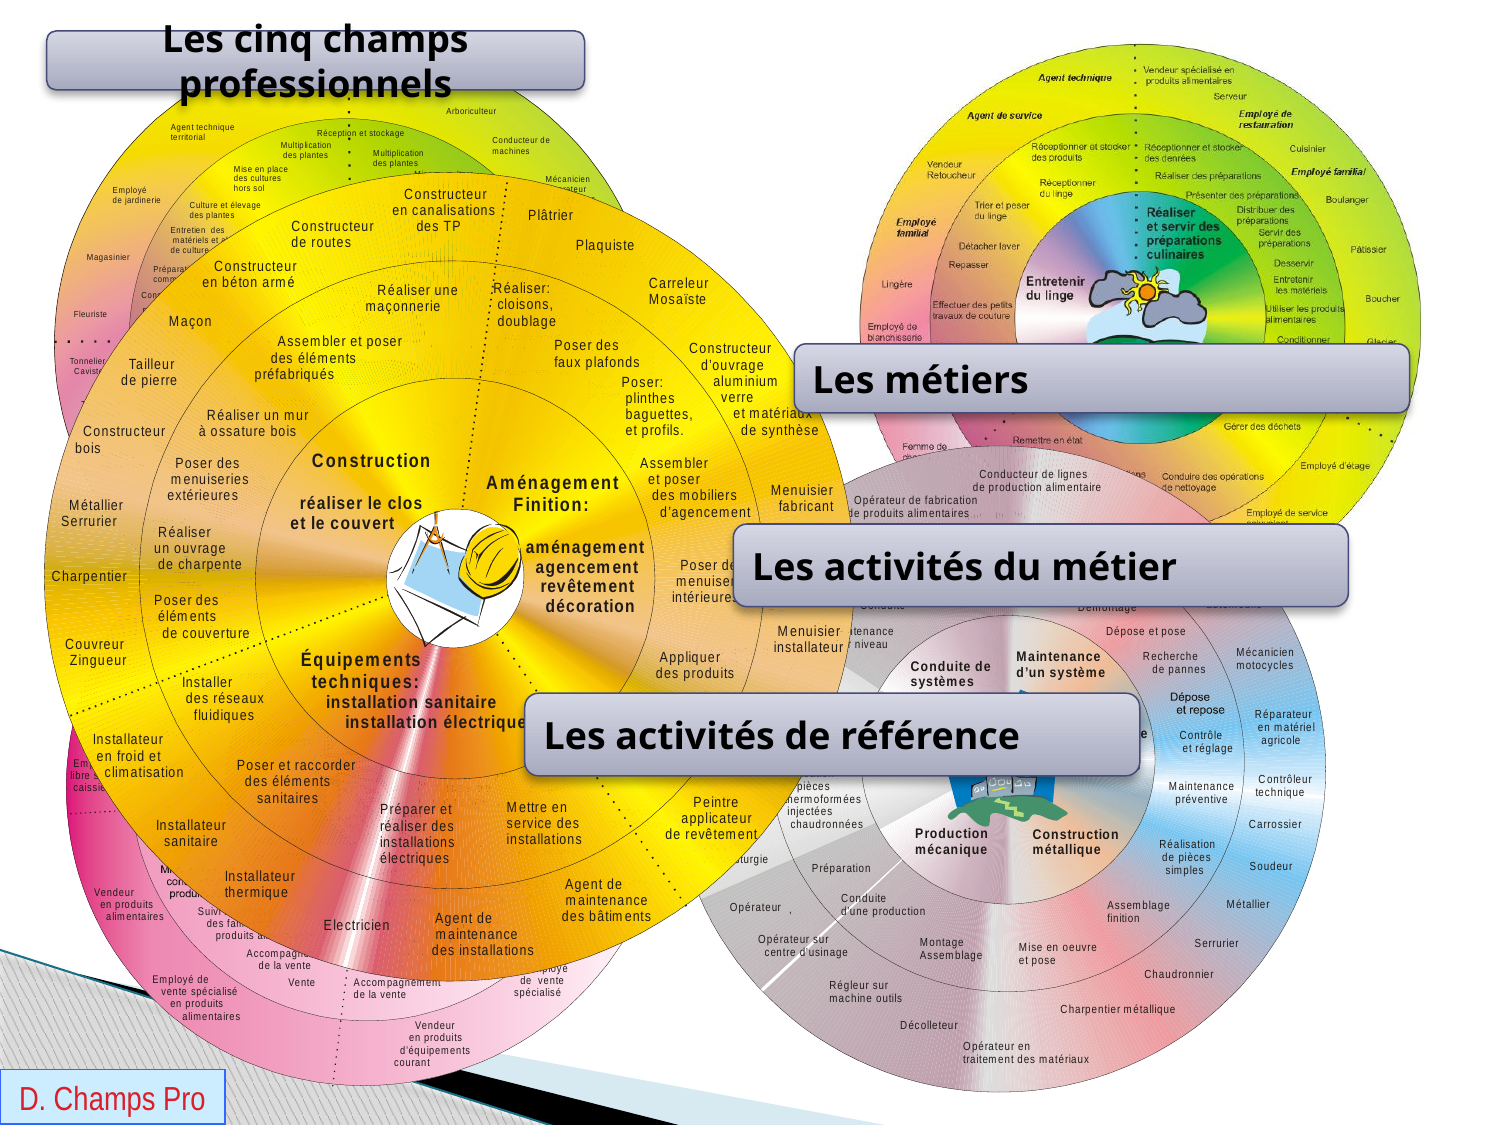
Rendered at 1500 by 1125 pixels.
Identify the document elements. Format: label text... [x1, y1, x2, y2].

text_box Les cinq champs professionnels [45, 30, 586, 81]
picture [42, 42, 1424, 1094]
text_box D. Champs Pro [0, 1069, 225, 1125]
